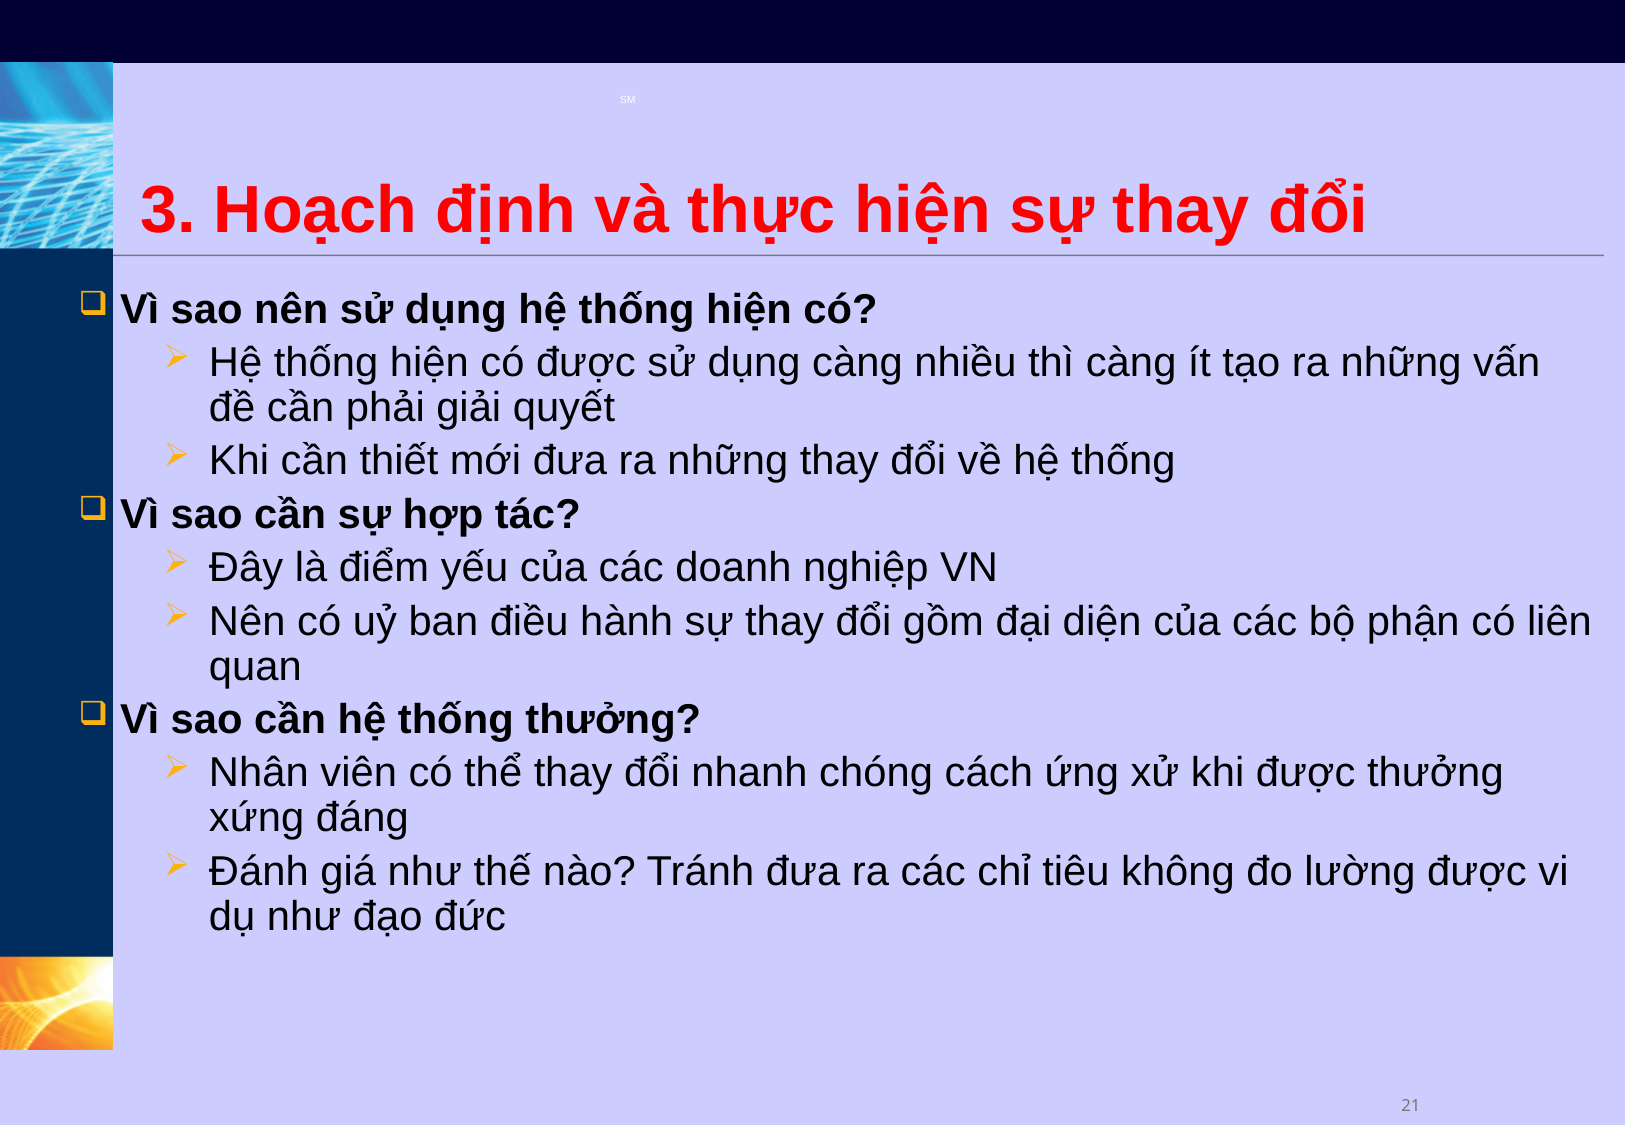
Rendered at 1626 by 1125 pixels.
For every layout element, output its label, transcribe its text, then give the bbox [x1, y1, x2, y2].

list Vì sao nên sử dụng hệ thống hiện có? Hệ thống hiện có được sử dụng càng nhiều thì càng ít tạo ra những vấn đề cần phải giải quyết Khi cần thiết mới đưa ra những thay đổi về hệ thống Vì sao cần sự hợp tác? Đây là điểm yếu của các doanh nghiệp VN Nên có uỷ ban điều hành sự thay đổi gồm đại diện của các bộ phận có liên quan Vì sao cần hệ thống thưởng? Nhân viên có thể thay đổi nhanh chóng cách ứng xử khi được thưởng xứng đáng Đánh giá như thế nào? Tránh đưa ra các chỉ tiêu không đo lường được vi dụ như đạo đức [40, 287, 1597, 999]
title 3. Hoạch định và thực hiện sự thay đổi [125, 142, 1617, 268]
picture [0, 0, 1625, 1050]
slide_number 20 [1354, 1087, 1436, 1125]
